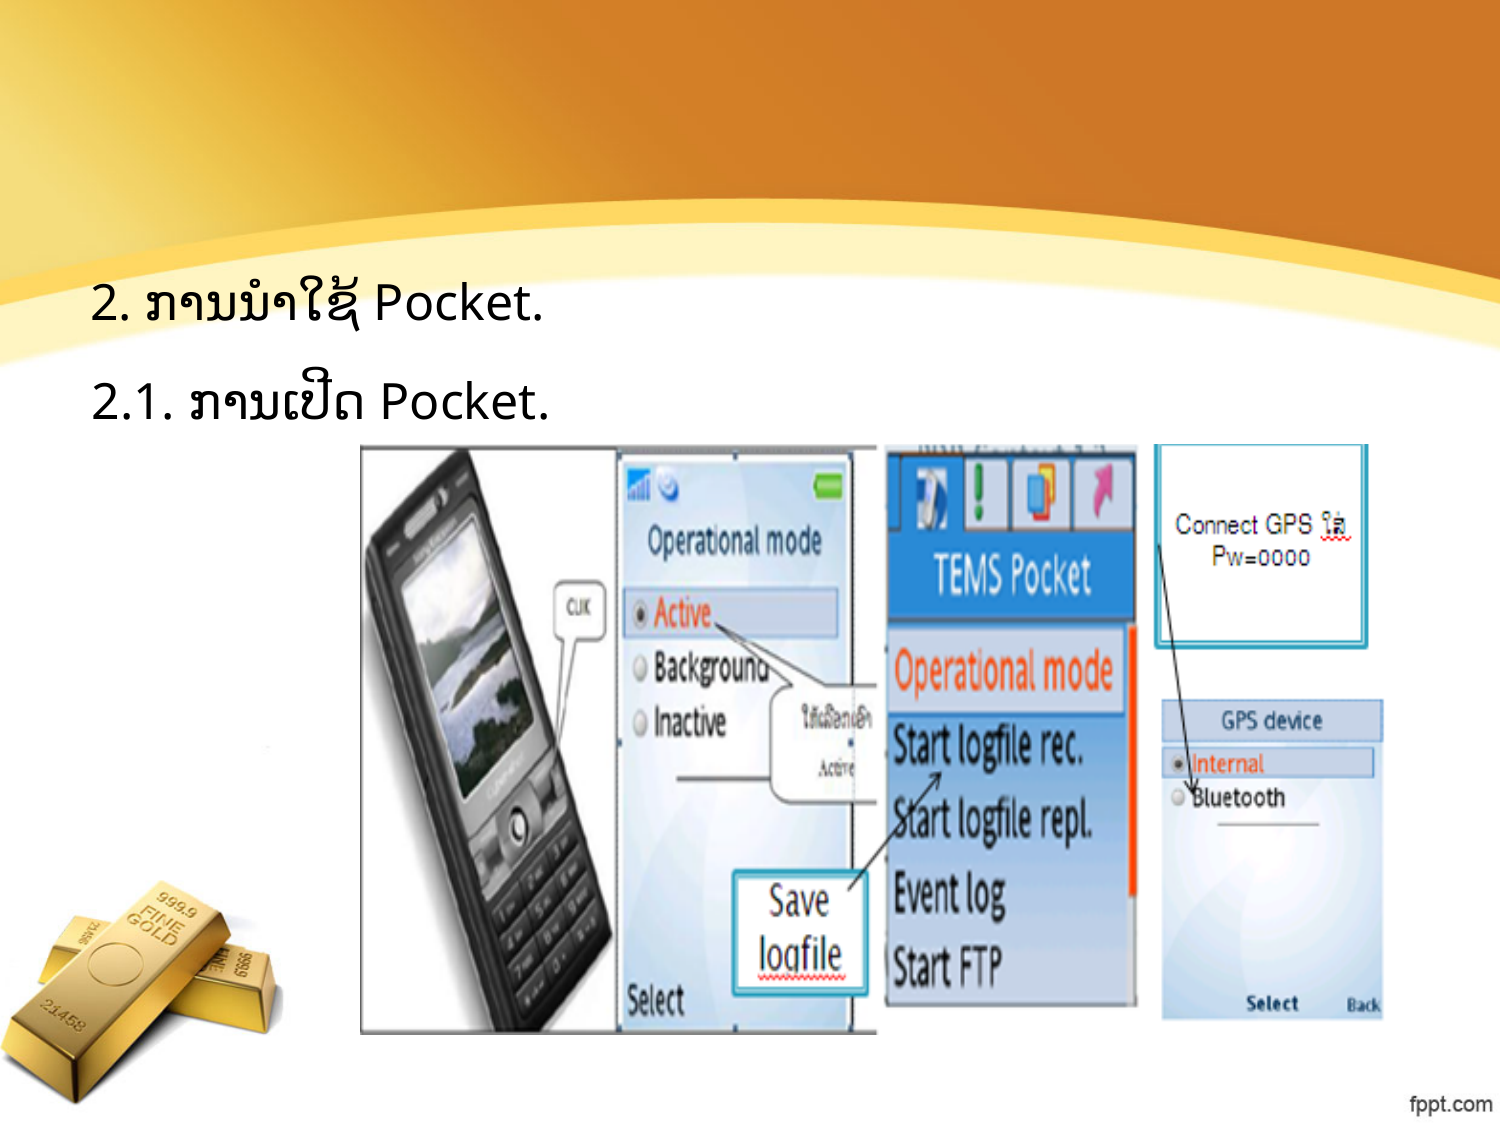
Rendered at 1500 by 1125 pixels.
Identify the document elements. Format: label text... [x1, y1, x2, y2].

picture [0, 0, 1500, 1125]
list 2. ການນໍາໃຊ້ Pocket. [75, 262, 1425, 374]
text_box 2.1. ການເປີດ Pocket. [76, 361, 1427, 473]
